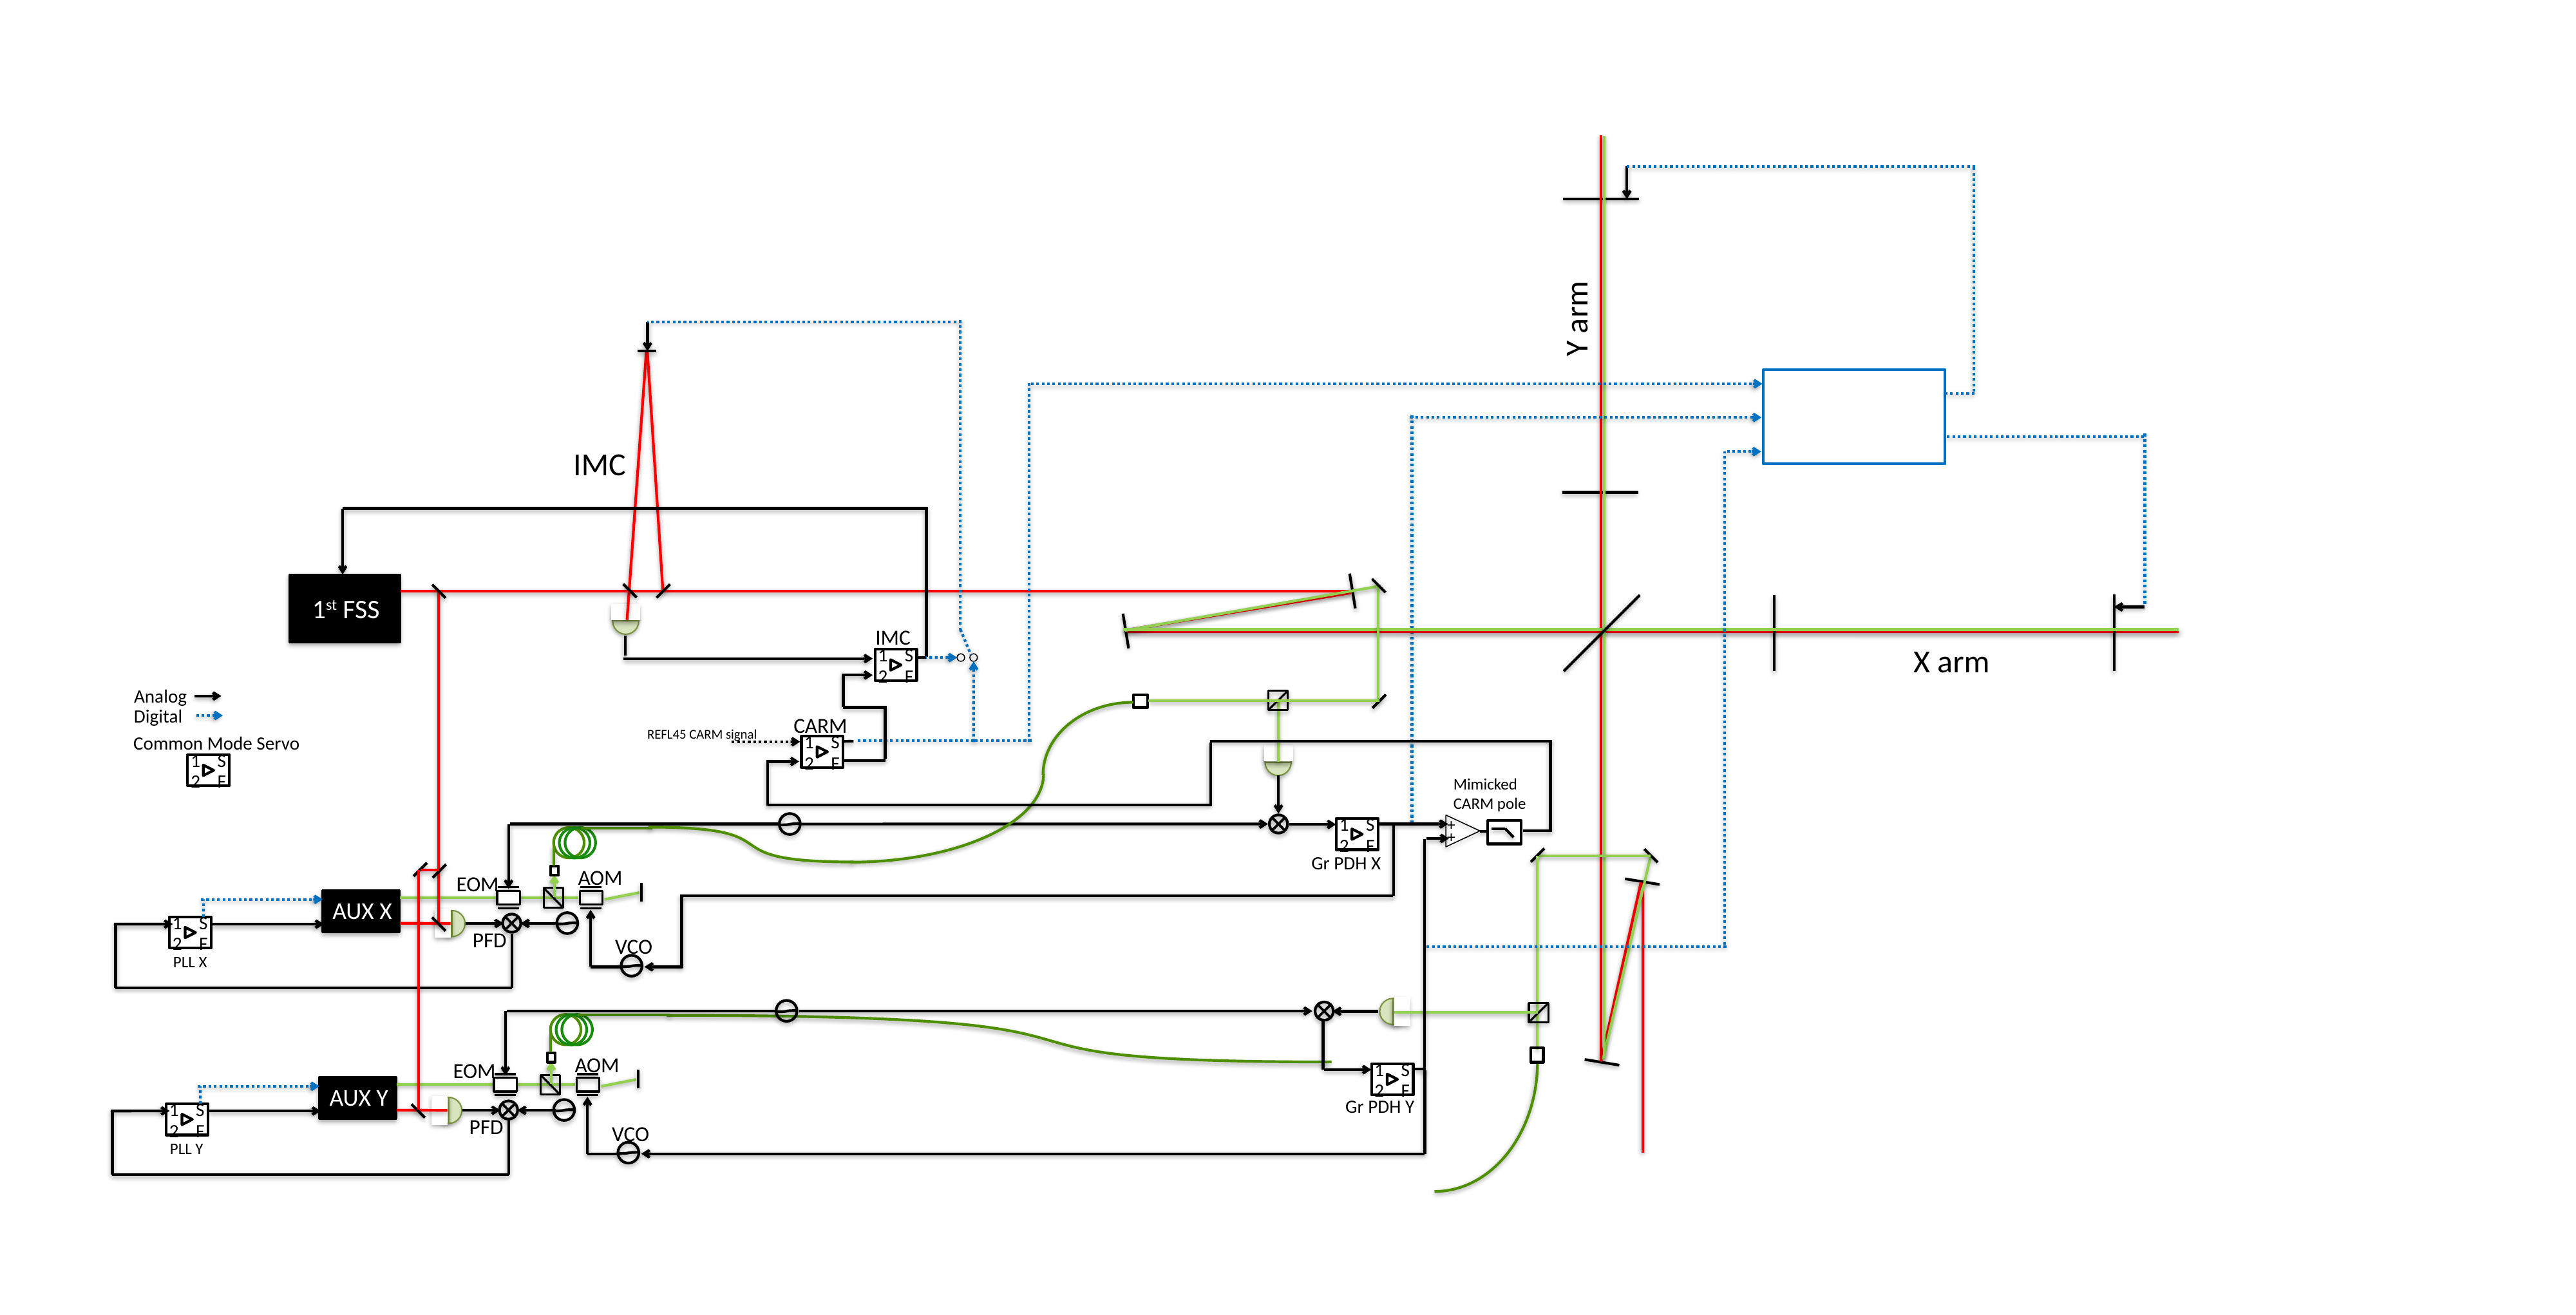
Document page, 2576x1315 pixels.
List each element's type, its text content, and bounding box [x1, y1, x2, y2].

text_box [564, 830, 597, 859]
text_box AOM [568, 859, 632, 894]
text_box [1605, 952, 1651, 1060]
text_box REFL45 CARM signal [638, 720, 767, 746]
text_box Mimicked CARM pole [1444, 769, 1536, 818]
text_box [618, 1142, 639, 1164]
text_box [1607, 861, 1651, 946]
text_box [1336, 818, 1379, 850]
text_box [779, 813, 800, 826]
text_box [1312, 999, 1336, 1023]
text_box X arm [1904, 639, 2000, 684]
text_box PFD [462, 929, 509, 957]
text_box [1371, 1063, 1414, 1095]
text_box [648, 827, 854, 862]
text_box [580, 887, 603, 909]
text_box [667, 1018, 1435, 1192]
text_box AUX Y [319, 1077, 398, 1116]
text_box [432, 1095, 461, 1126]
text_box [1268, 690, 1288, 700]
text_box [1124, 585, 1375, 629]
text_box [1325, 1015, 1421, 1069]
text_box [601, 1079, 636, 1087]
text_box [627, 350, 643, 507]
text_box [1584, 1059, 1598, 1066]
text_box [560, 1017, 594, 1046]
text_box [553, 1099, 575, 1121]
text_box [801, 735, 844, 768]
text_box [957, 659, 965, 662]
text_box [1122, 636, 1129, 648]
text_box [493, 1074, 517, 1095]
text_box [1504, 828, 1514, 838]
text_box [1041, 701, 1133, 775]
text_box [1530, 1046, 1545, 1064]
text_box EOM [446, 865, 506, 897]
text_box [496, 1098, 521, 1122]
text_box Y arm [1550, 271, 1598, 366]
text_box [166, 1103, 209, 1135]
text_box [1563, 594, 1640, 672]
text_box [1132, 694, 1149, 709]
text_box Analog [124, 679, 197, 712]
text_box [435, 908, 464, 939]
text_box [970, 653, 978, 661]
text_box CARM [784, 706, 857, 740]
text_box AUX X [323, 890, 402, 929]
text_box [544, 887, 564, 908]
text_box Digital [124, 699, 193, 732]
text_box Common Mode Servo [124, 726, 310, 759]
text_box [960, 629, 971, 656]
text_box 1st FSS [302, 587, 390, 629]
text_box [1762, 368, 1946, 465]
text_box [546, 1052, 556, 1064]
text_box [552, 830, 569, 860]
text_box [1268, 706, 1288, 711]
text_box [558, 830, 575, 859]
text_box [319, 1116, 397, 1120]
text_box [1264, 747, 1293, 776]
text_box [875, 648, 917, 681]
text_box Gr PDH X [1302, 846, 1388, 878]
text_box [627, 596, 647, 620]
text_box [1349, 573, 1356, 585]
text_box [611, 604, 640, 635]
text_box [627, 514, 643, 591]
text_box PFD [460, 1115, 506, 1144]
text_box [1437, 809, 1481, 851]
text_box IMC [866, 618, 921, 654]
text_box [855, 829, 1003, 864]
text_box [576, 1074, 600, 1095]
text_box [187, 754, 230, 786]
text_box AOM [565, 1046, 629, 1082]
text_box [1486, 819, 1522, 846]
text_box [549, 1017, 565, 1046]
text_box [497, 887, 520, 909]
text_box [647, 351, 663, 507]
text_box [549, 865, 560, 876]
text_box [604, 892, 639, 900]
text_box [1654, 878, 1660, 885]
text_box [554, 1017, 571, 1046]
text_box [322, 929, 400, 932]
text_box PLL X [164, 947, 217, 976]
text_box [775, 1000, 797, 1022]
text_box [850, 773, 1045, 802]
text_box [499, 911, 524, 936]
text_box [289, 574, 401, 643]
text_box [169, 916, 212, 949]
text_box PLL Y [160, 1133, 214, 1162]
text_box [1380, 996, 1409, 1014]
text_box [647, 514, 663, 591]
text_box EOM [443, 1052, 502, 1084]
text_box VCO [605, 928, 663, 963]
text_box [621, 955, 643, 977]
text_box [1437, 1062, 1539, 1193]
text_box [540, 1074, 560, 1095]
text_box VCO [602, 1115, 659, 1150]
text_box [1528, 1002, 1549, 1023]
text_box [667, 1016, 1422, 1153]
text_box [1266, 811, 1291, 837]
text_box [850, 811, 1028, 823]
text_box IMC [564, 439, 623, 487]
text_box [556, 912, 578, 934]
